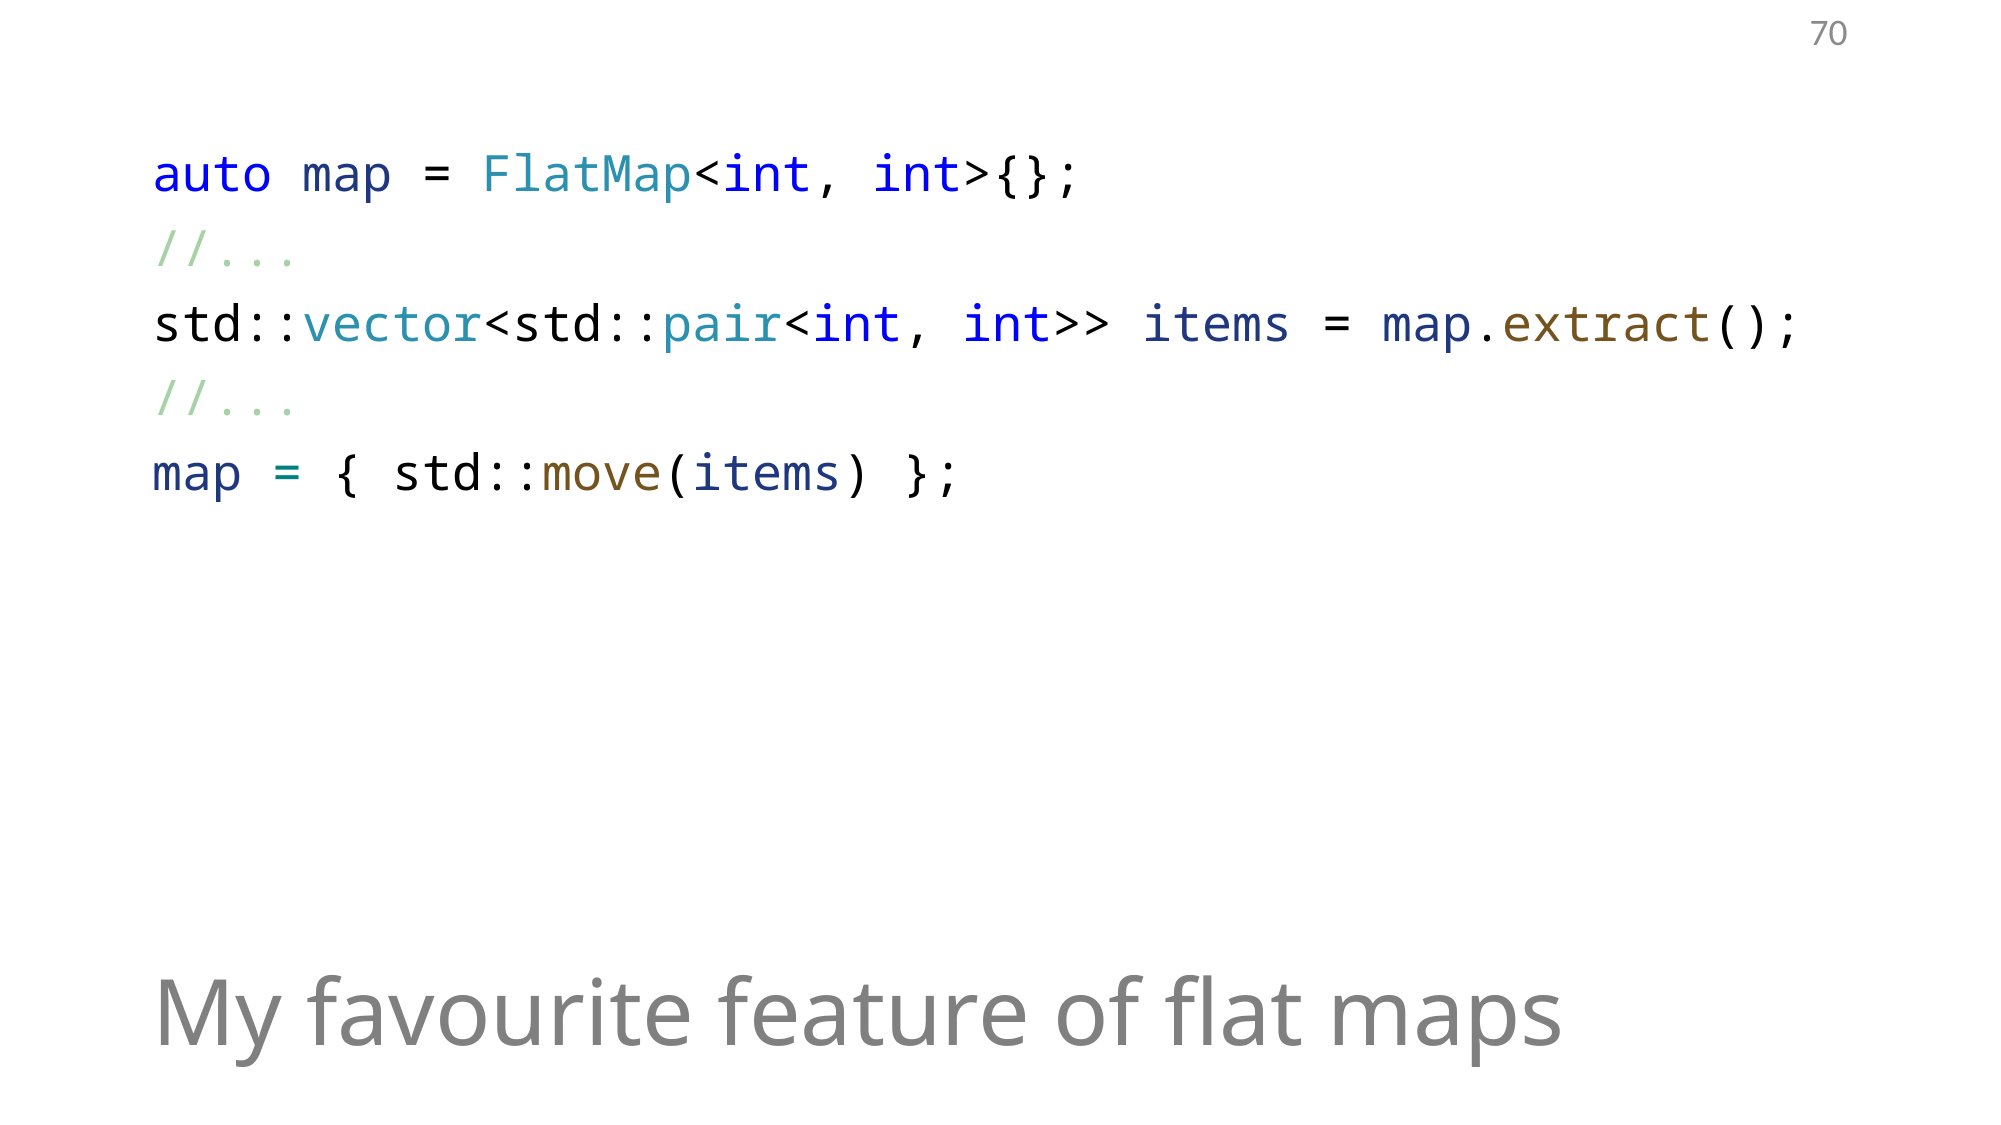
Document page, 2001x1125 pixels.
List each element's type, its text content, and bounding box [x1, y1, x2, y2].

title My favourite feature of flat maps [137, 908, 1863, 1125]
list auto map = FlatMap<int, int>{}; //... std::vector<std::pair<int, int>> items = map.extract(); //... map = { std::move(items) }; [137, 59, 1863, 908]
slide_number 70 [1412, 0, 1863, 60]
